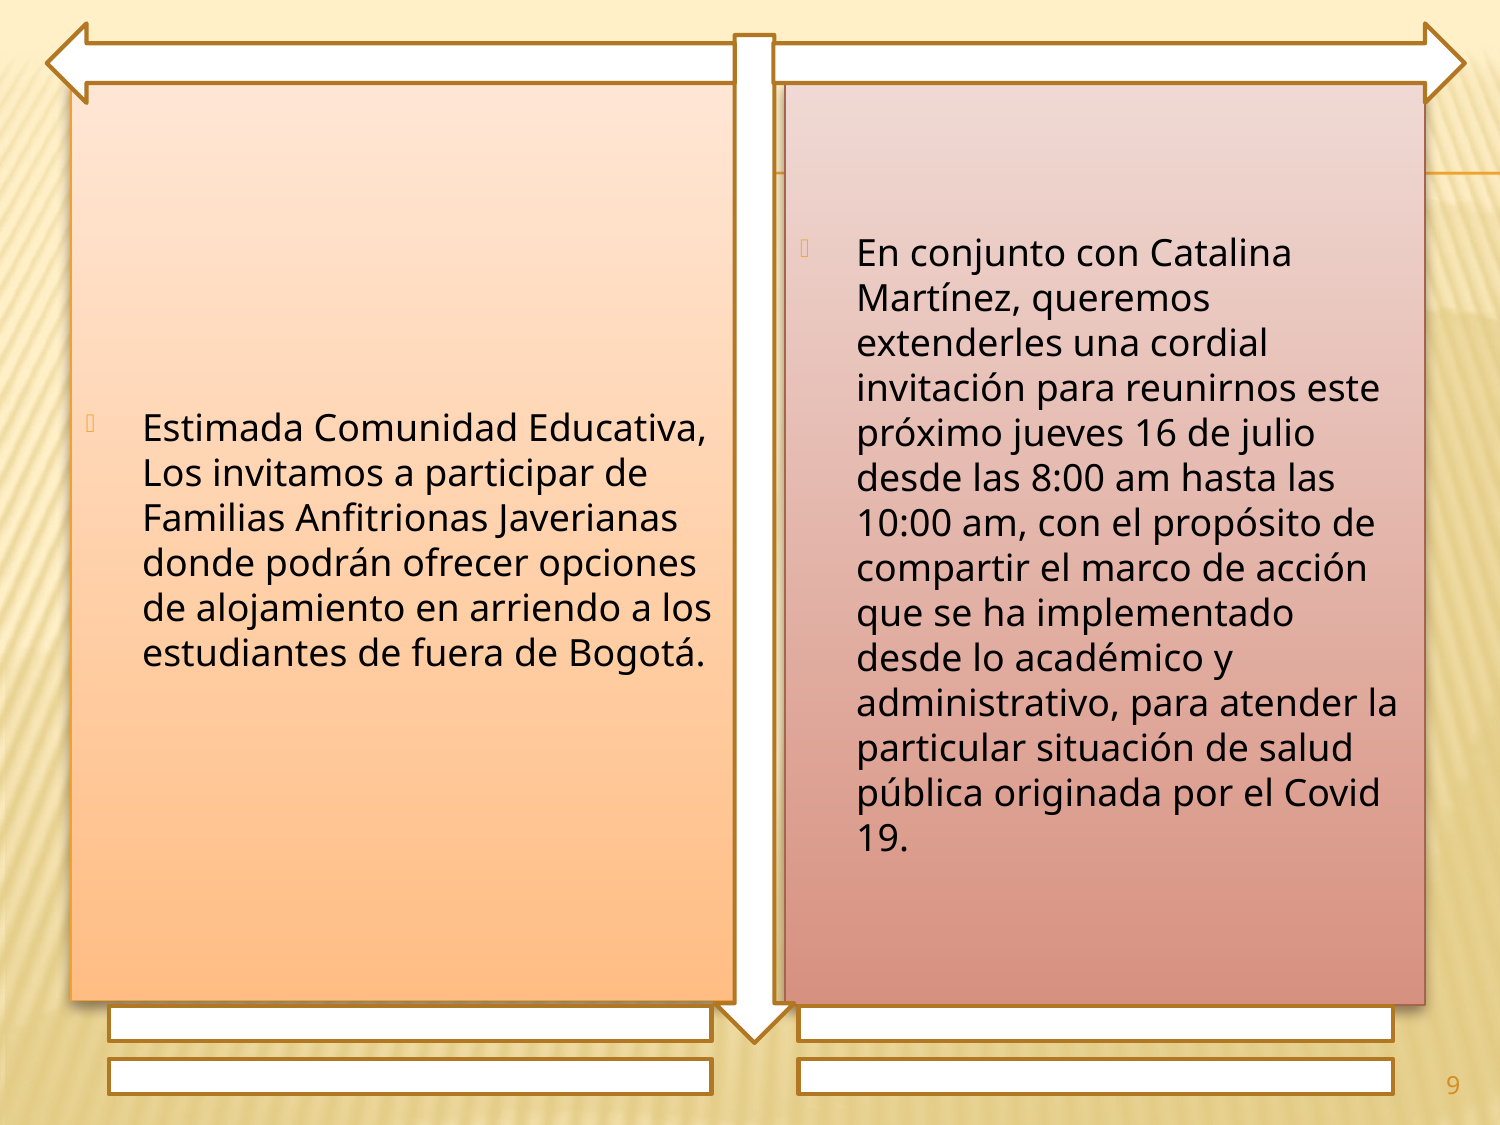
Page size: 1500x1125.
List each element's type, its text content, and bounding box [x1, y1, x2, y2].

slide_number 9 [1350, 1062, 1475, 1103]
list Estimada Comunidad Educativa, Los invitamos a participar de Familias Anfitrionas Javerianas donde podrán ofrecer opciones de alojamiento en arriendo a los estudiantes de fuera de Bogotá. [70, 86, 732, 1001]
text_box [771, 21, 1467, 105]
text_box [107, 1004, 714, 1043]
list En conjunto con Catalina Martínez, queremos extenderles una cordial invitación para reunirnos este próximo jueves 16 de julio desde las 8:00 am hasta las 10:00 am, con el propósito de compartir el marco de acción que se ha implementado desde lo académico y administrativo, para atender la particular situación de salud pública originada por el Covid 19. [784, 86, 1426, 1006]
text_box [712, 32, 797, 1046]
text_box [796, 1004, 1395, 1043]
text_box [107, 1057, 714, 1096]
text_box [44, 21, 737, 105]
text_box [796, 1057, 1395, 1096]
